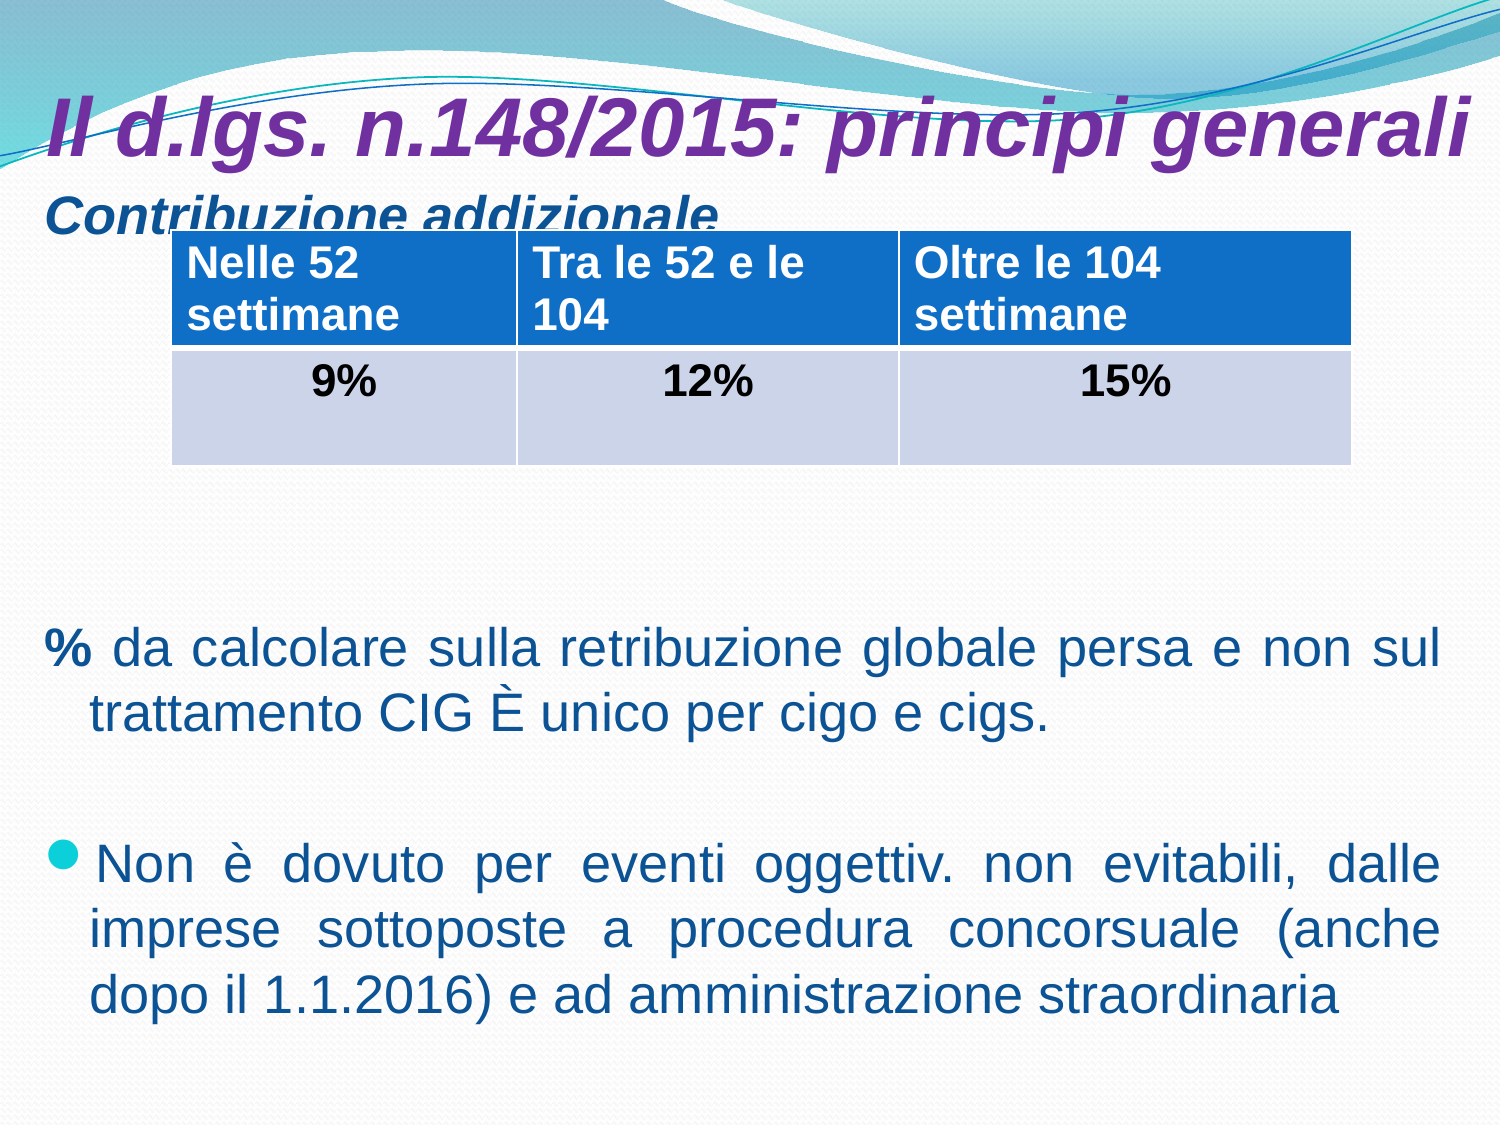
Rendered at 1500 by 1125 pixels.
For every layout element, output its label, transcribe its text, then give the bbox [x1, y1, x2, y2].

table_header Oltre le 104 settimane [900, 231, 1351, 345]
table_cell 15% [900, 351, 1351, 465]
table_header Tra le 52 e le 104 [518, 231, 898, 345]
title Il d.lgs. n.148/2015: principi generali [17, 54, 1500, 173]
table_cell 9% [172, 351, 516, 465]
table_cell 12% [518, 351, 898, 465]
table_header Nelle 52 settimane [172, 231, 516, 345]
list Contribuzione addizionale % da calcolare sulla retribuzione globale persa e non sul trattamento CIG È unico per cigo e cigs. Non è dovuto per eventi oggettiv. non evitabili, dalle imprese sottoposte a procedura concorsuale (anche dopo il 1.1.2016) e ad amministrazione straordinaria [29, 172, 1459, 1047]
